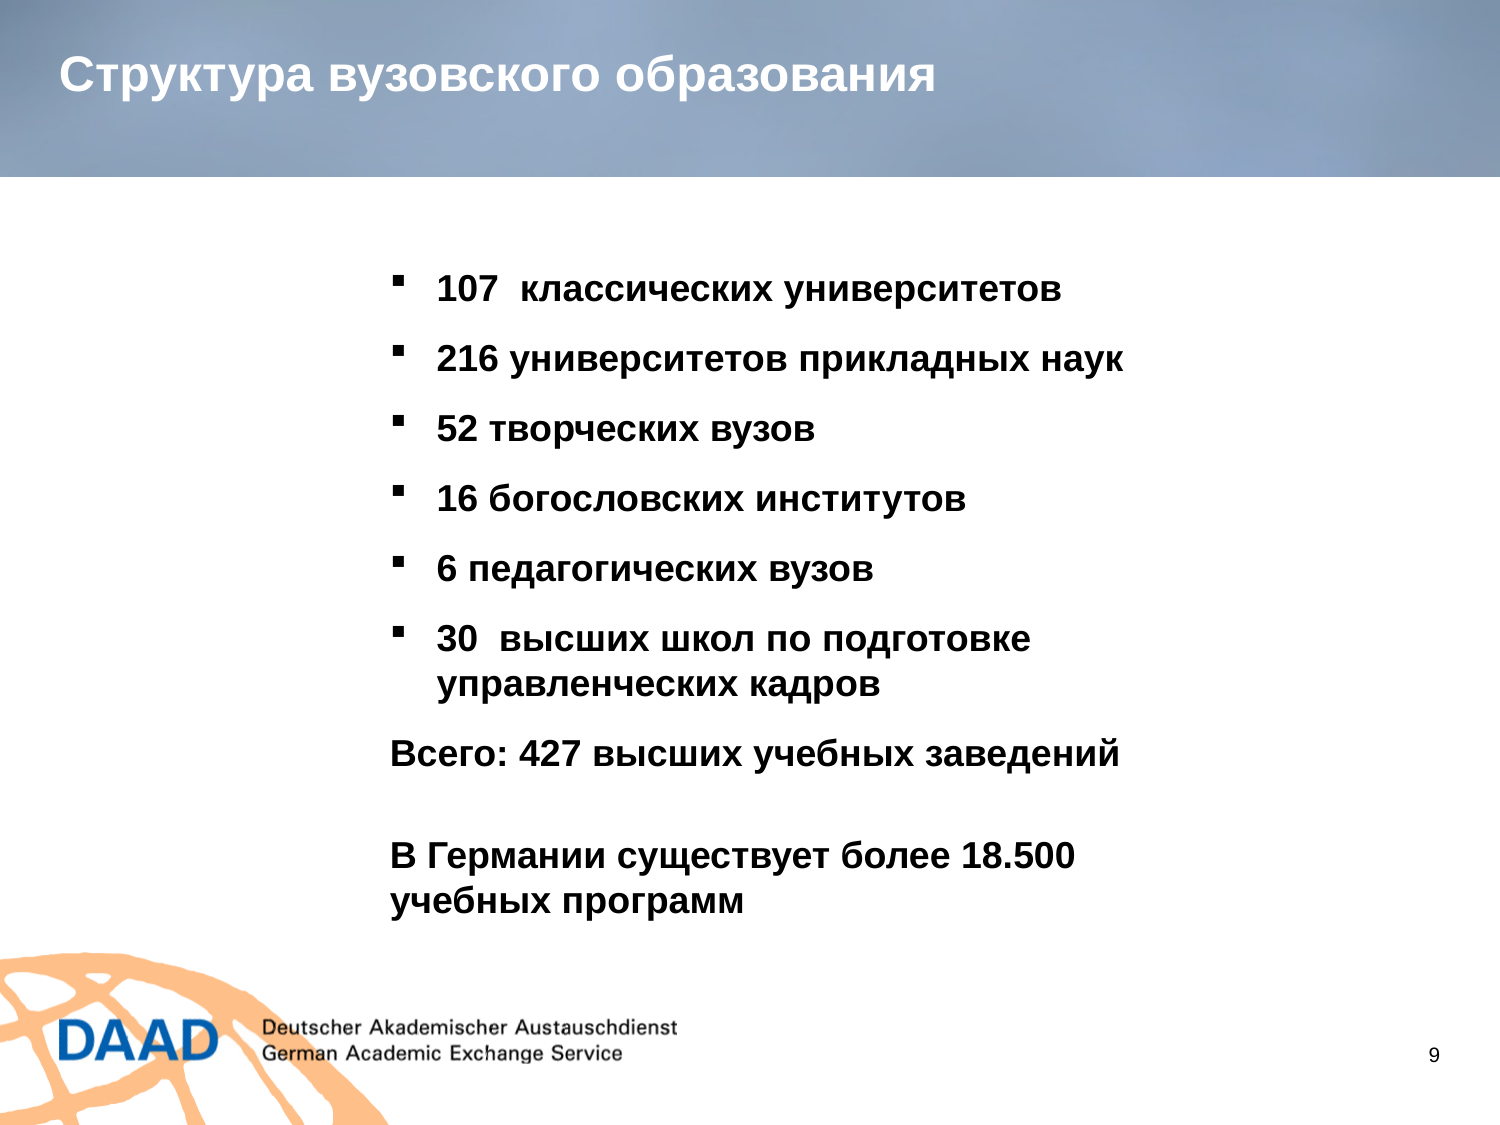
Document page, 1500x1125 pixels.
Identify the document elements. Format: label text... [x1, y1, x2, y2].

slide_number 9 [1262, 1041, 1441, 1125]
picture [0, 0, 1500, 177]
picture [0, 924, 680, 1125]
title Структура вузовского образования [59, 41, 1441, 172]
text_box 107 классических университетов 216 университетов прикладных наук 52 творческих вузов 16 богословских институтов 6 педагогических вузов 30 высших школ по подготовке управленческих кадров Всего: 427 высших учебных заведений В Германии существует более 18.500 учебных программ [374, 256, 1241, 929]
